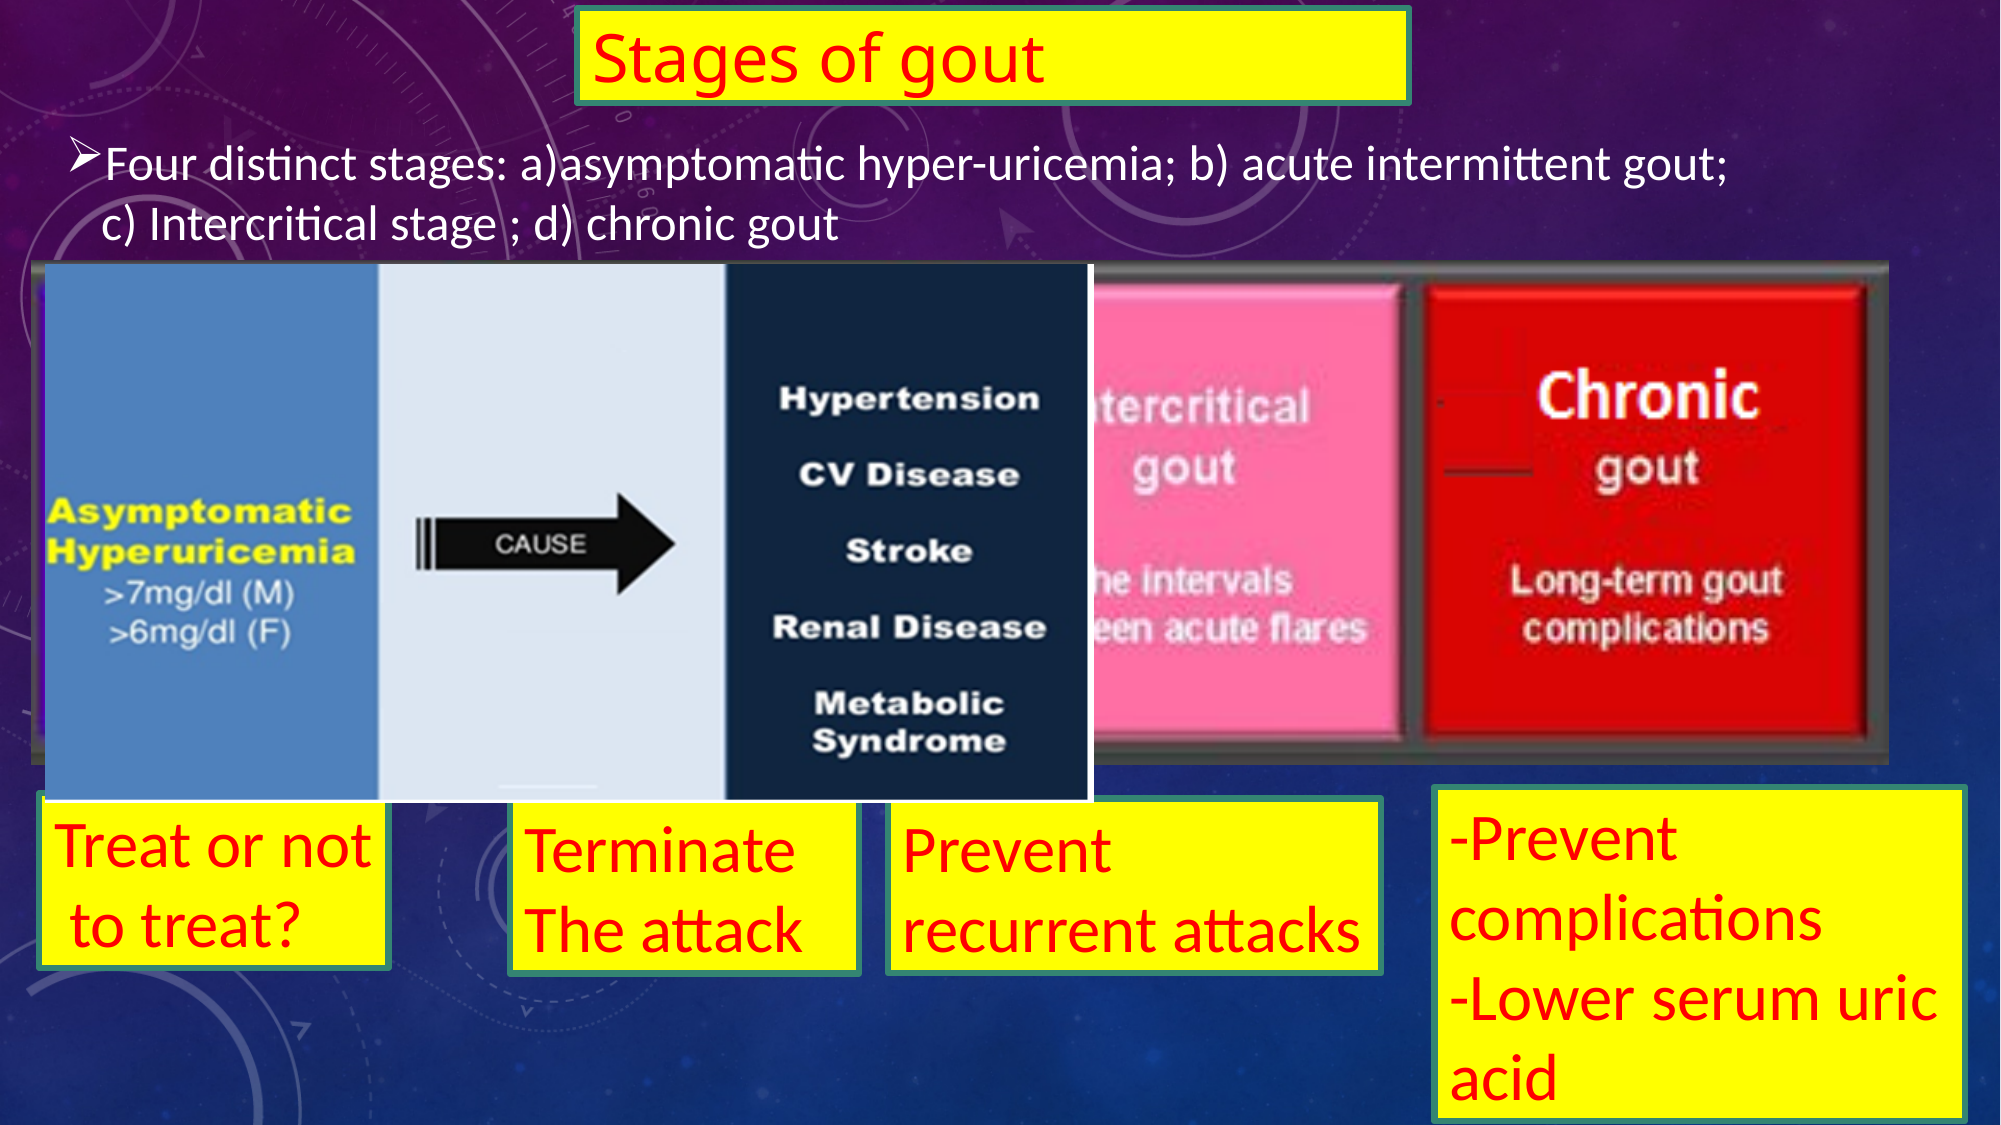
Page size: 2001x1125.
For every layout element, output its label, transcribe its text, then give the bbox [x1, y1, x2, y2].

text_box -Prevent complications -Lower serum uric acid [1434, 786, 1965, 1122]
text_box Prevent recurrent attacks [888, 798, 1382, 974]
text_box Terminate The attack [509, 814, 859, 974]
text_box Four distinct stages: a)asymptomatic hyper-uricemia; b) acute intermittent gout; c) Intercritical stage ; d) chronic gout [39, 123, 1965, 328]
text_box Treat or not to treat? [39, 806, 389, 968]
picture [0, 0, 2001, 1125]
text_box Stages of gout [577, 8, 1409, 103]
